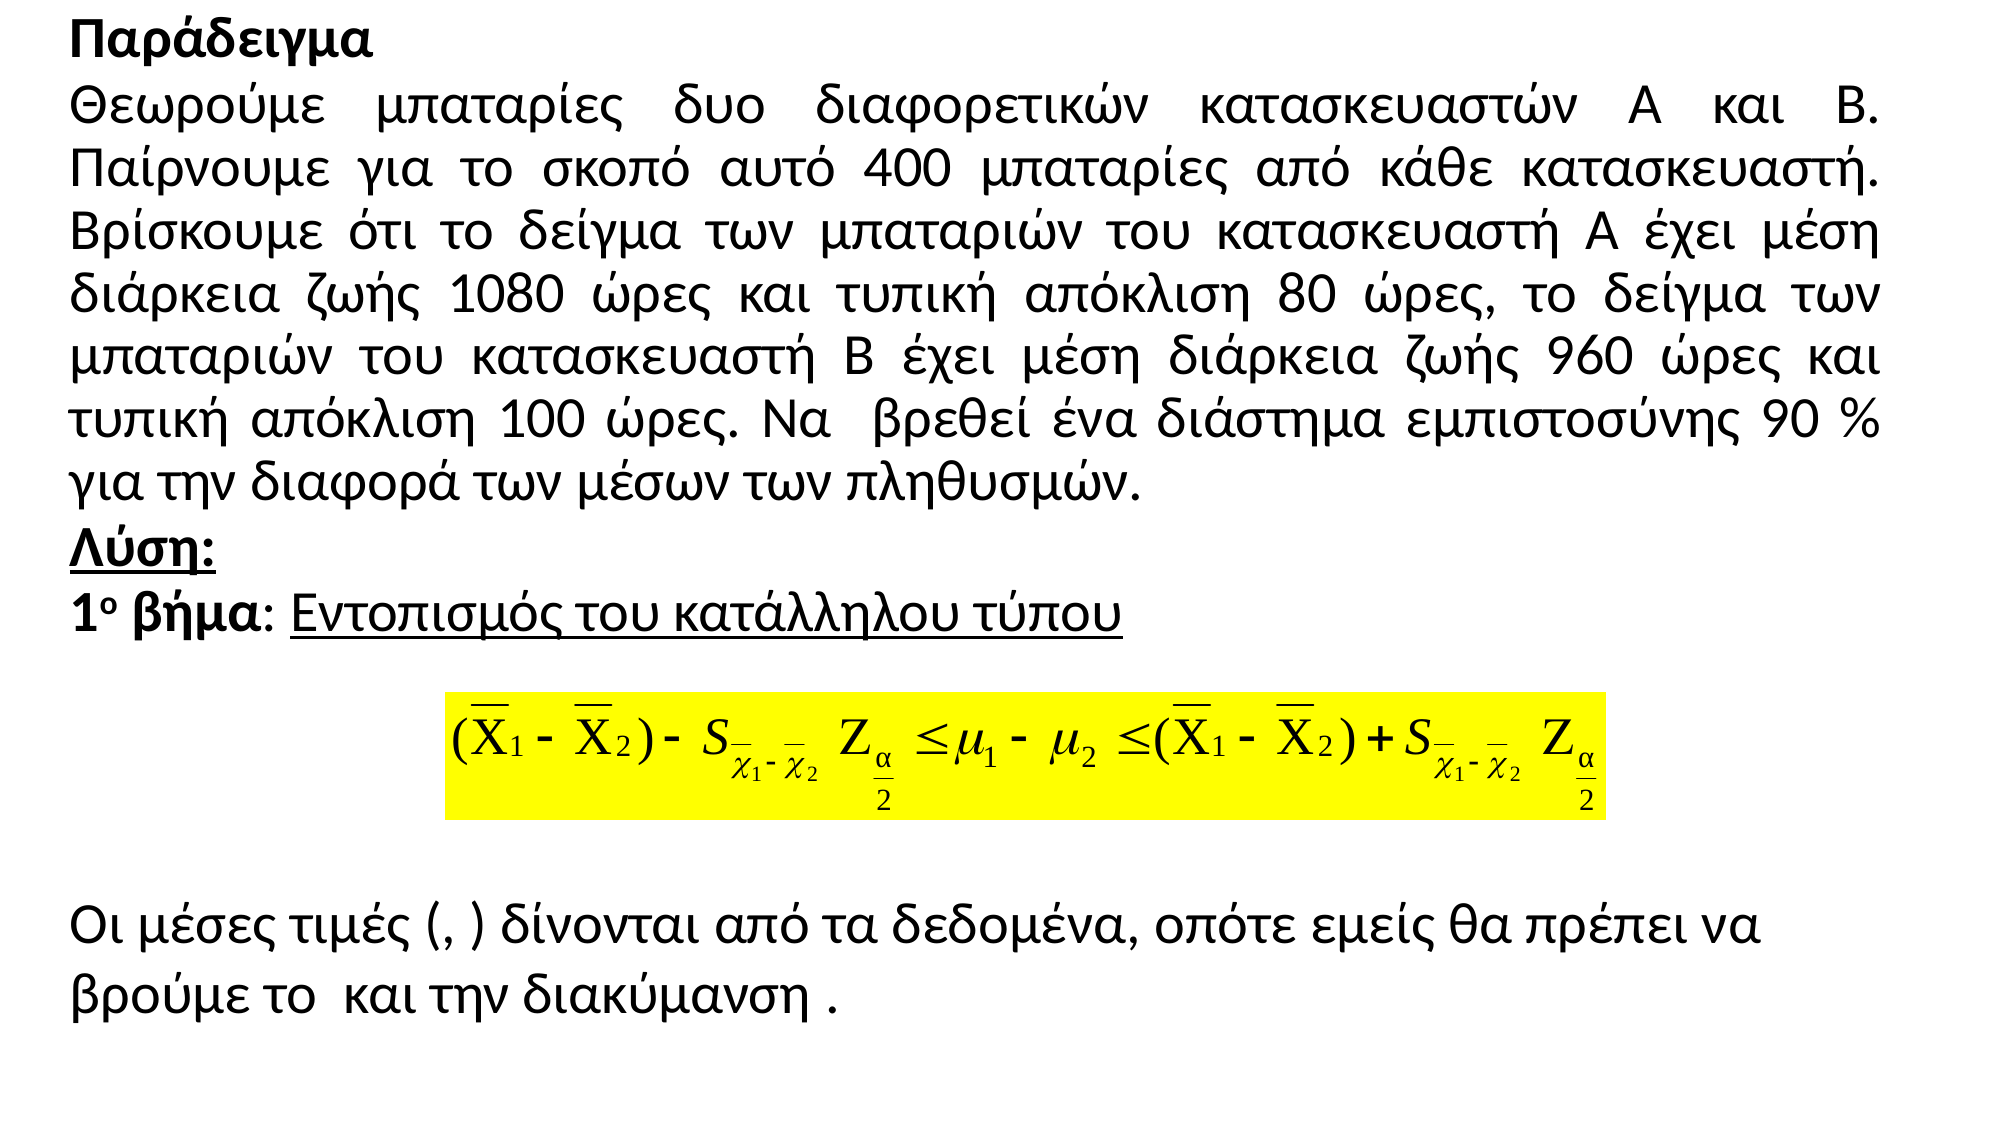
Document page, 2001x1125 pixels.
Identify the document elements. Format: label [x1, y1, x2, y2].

text_box [444, 692, 1607, 821]
